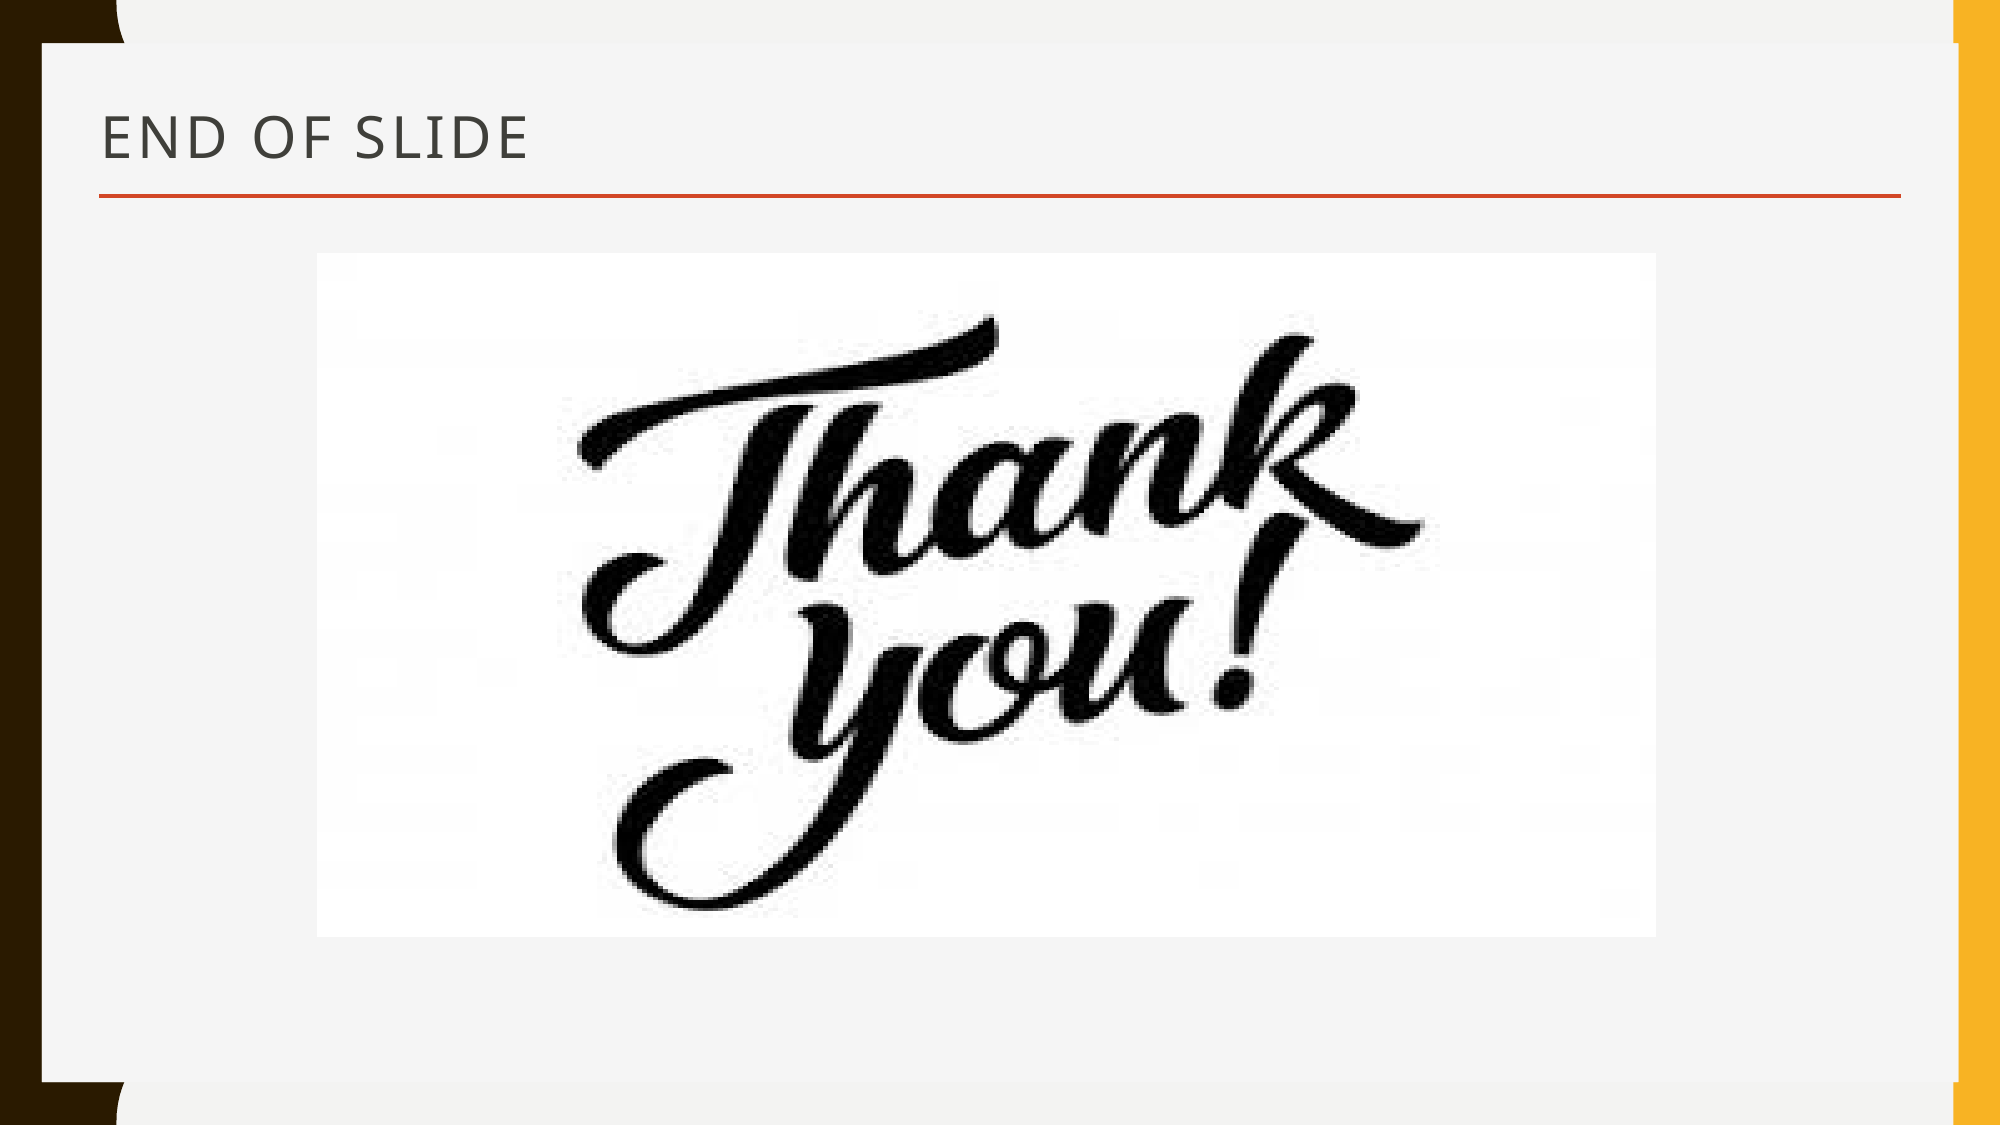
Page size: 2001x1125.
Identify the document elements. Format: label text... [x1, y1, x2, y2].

title END OF SLIDE [85, 73, 1214, 179]
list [317, 253, 1656, 937]
